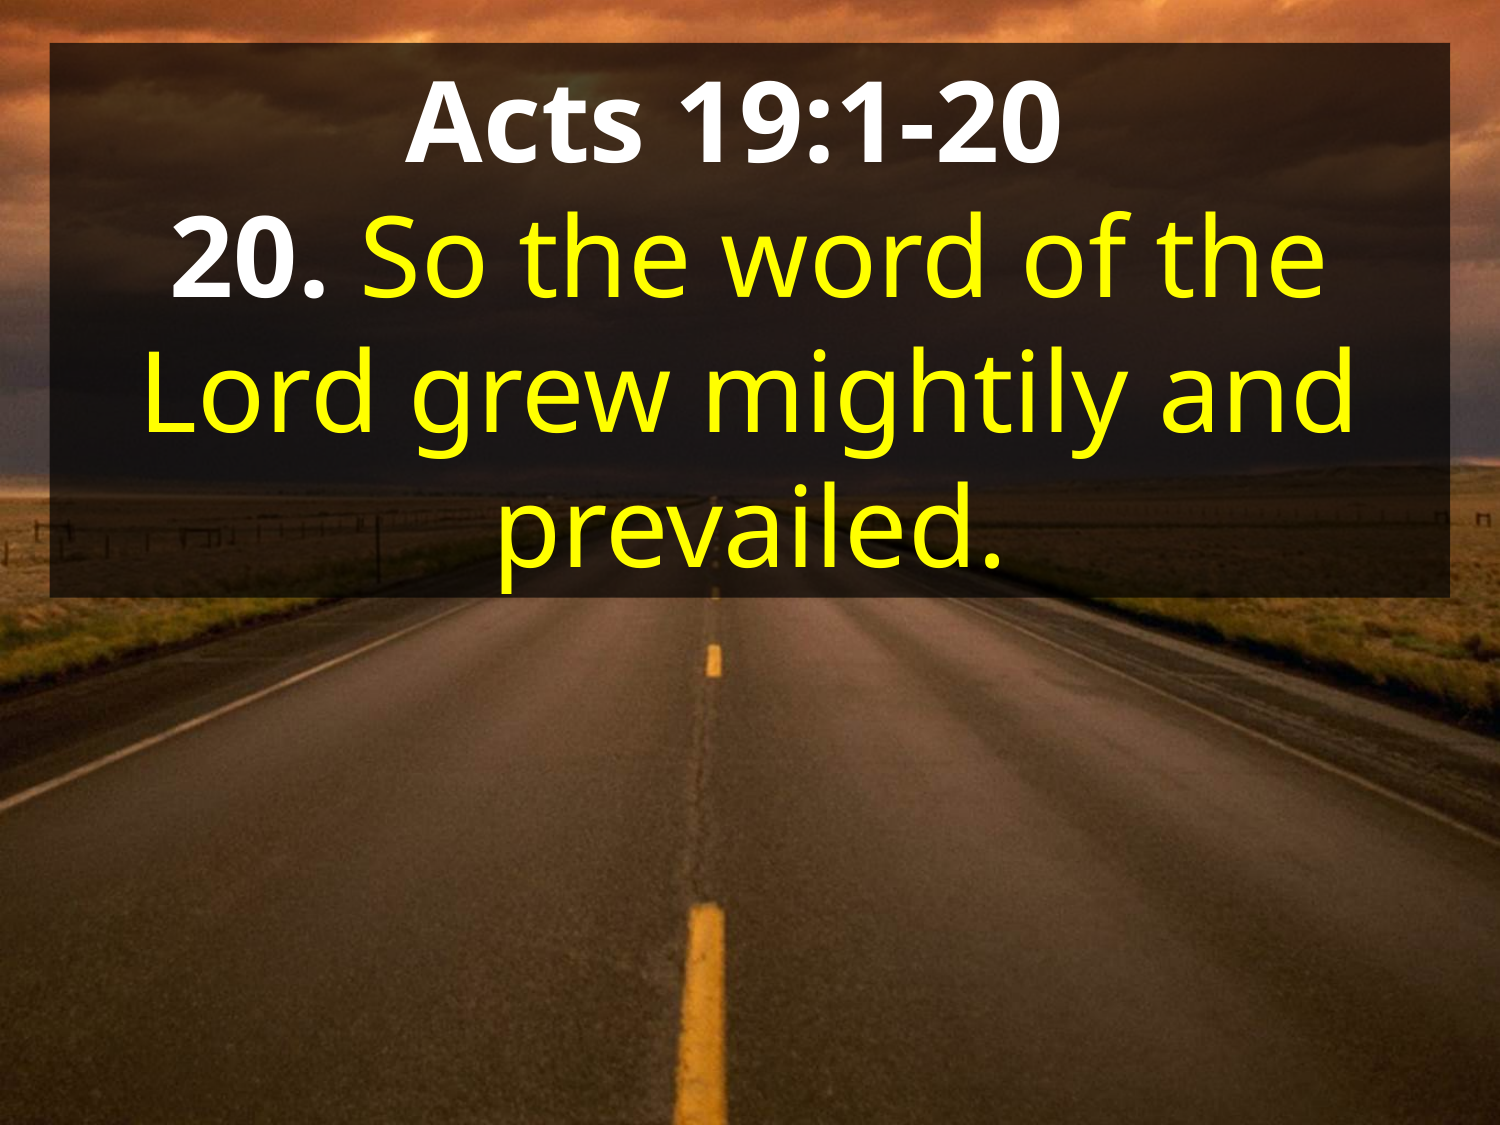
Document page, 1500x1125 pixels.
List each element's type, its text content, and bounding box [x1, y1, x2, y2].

text_box Acts 19:1-20 20. So the word of the Lord grew mightily and prevailed. [49, 42, 1451, 598]
picture [0, 0, 1500, 1125]
